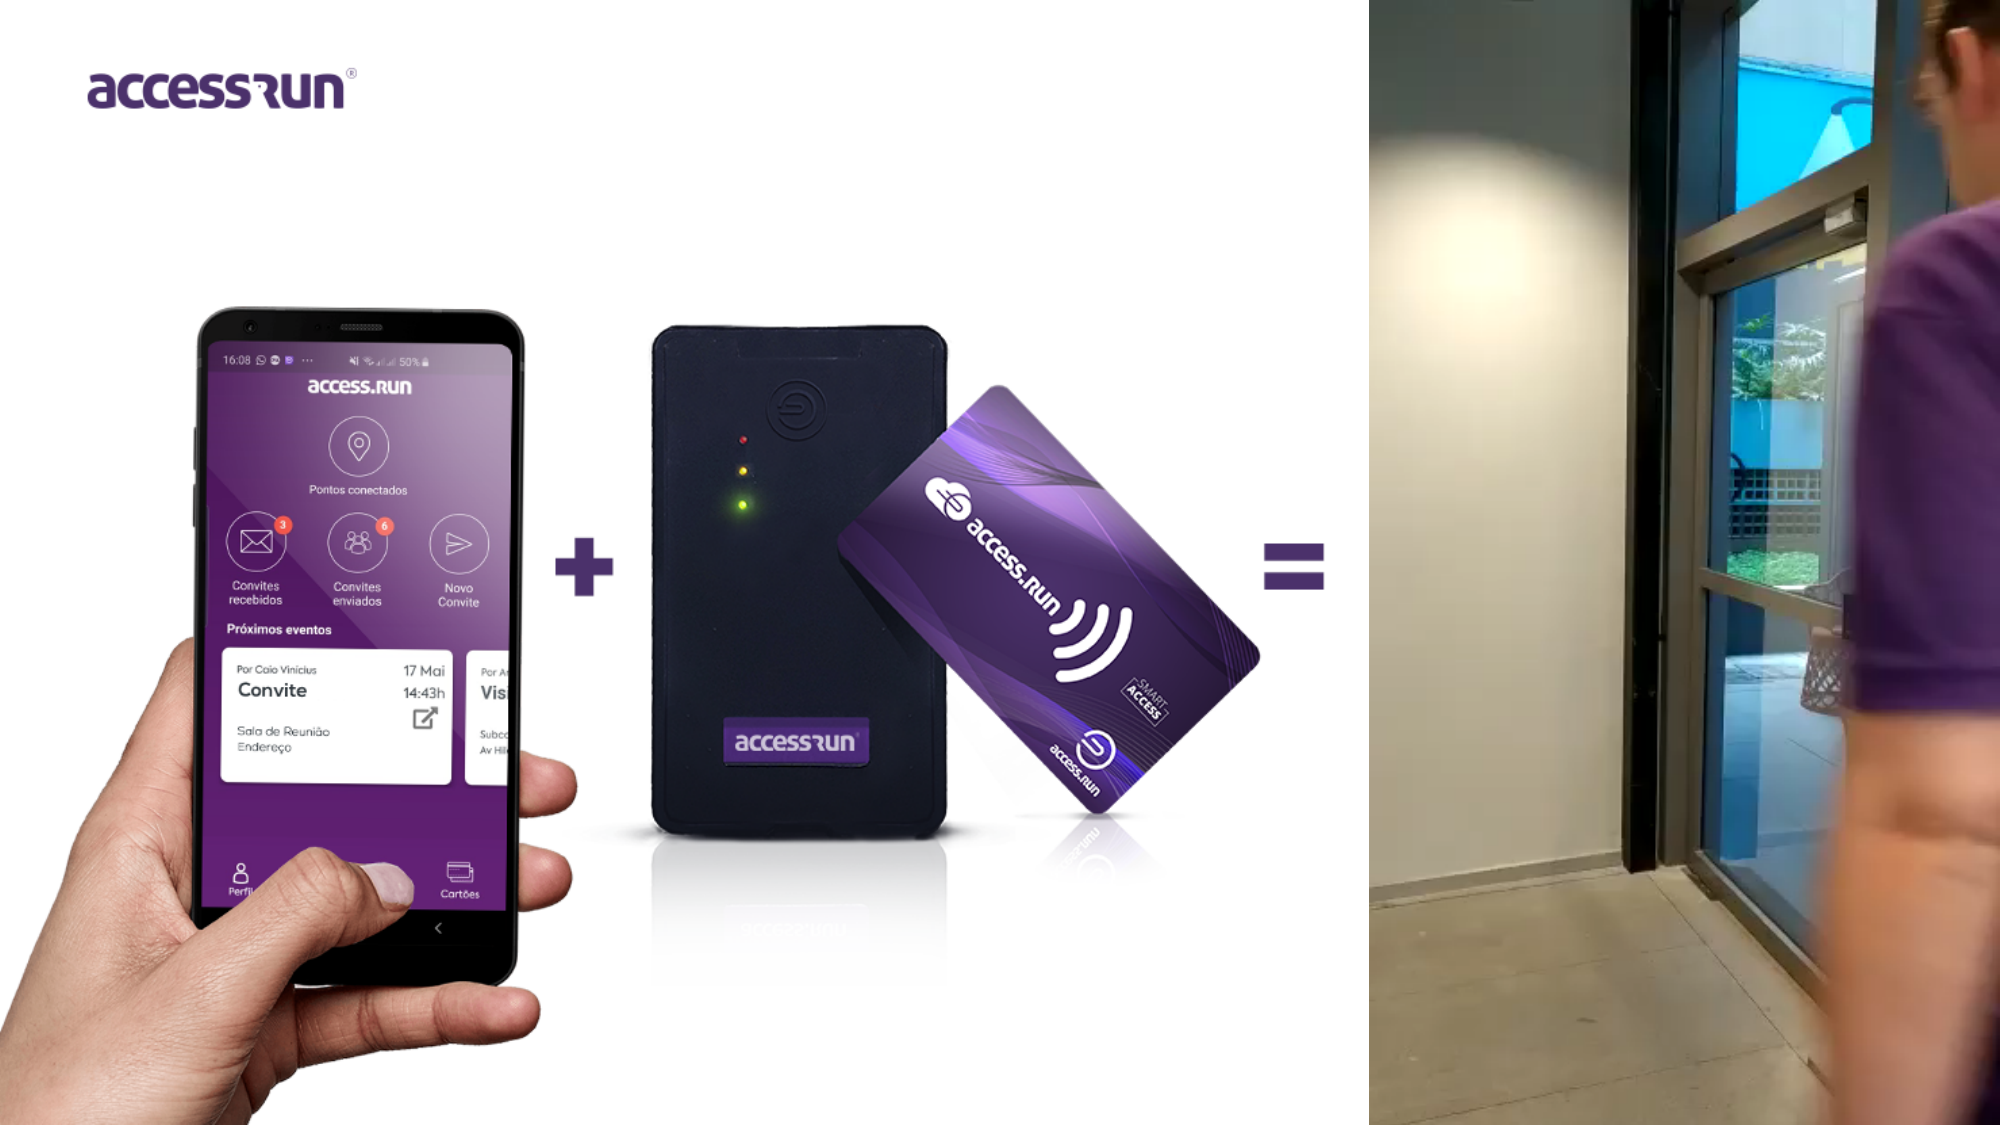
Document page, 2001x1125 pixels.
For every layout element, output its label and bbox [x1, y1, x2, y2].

picture [0, 0, 1368, 1125]
text_box [1368, 0, 2000, 1125]
